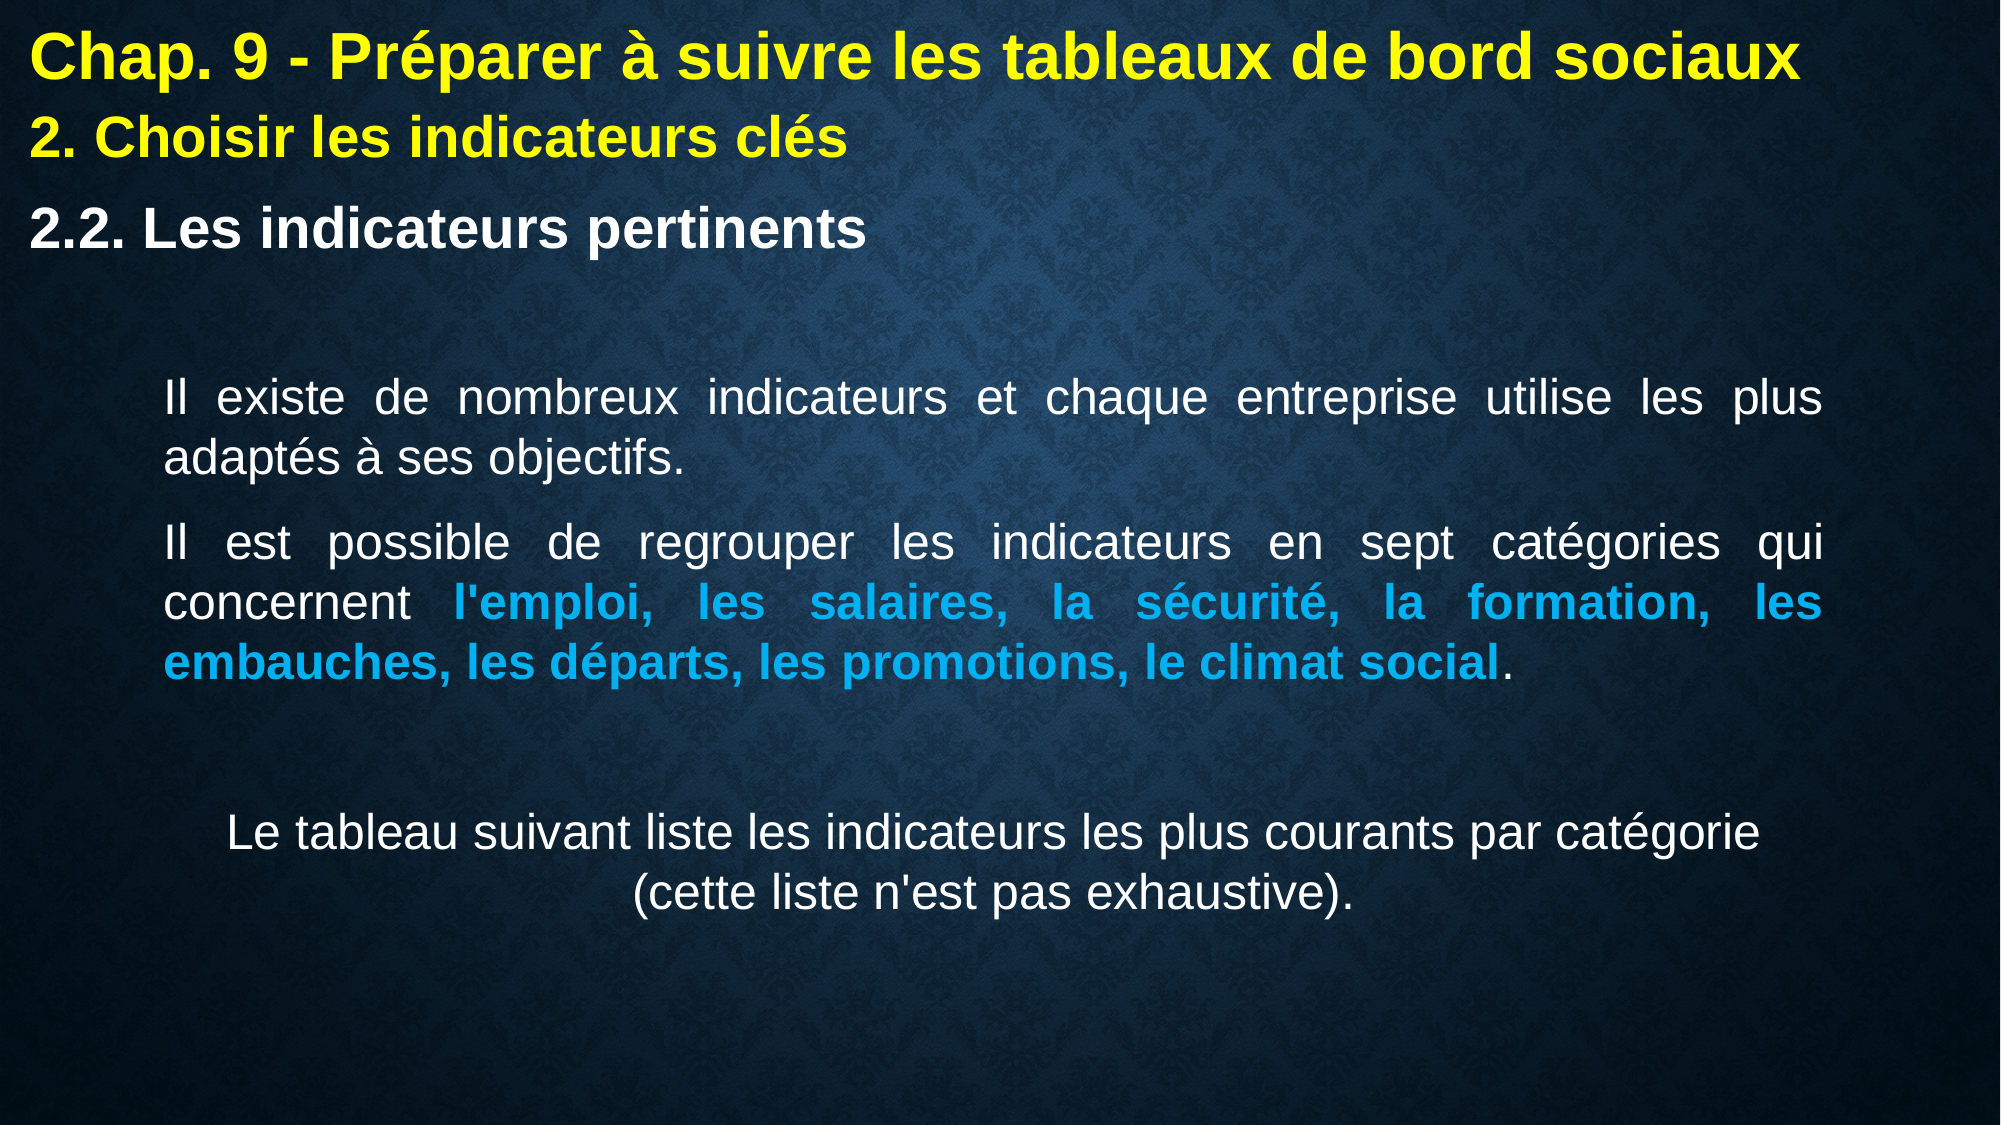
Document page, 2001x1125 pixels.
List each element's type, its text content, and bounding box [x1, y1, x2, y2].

text_box Il existe de nombreux indicateurs et chaque entreprise utilise les plus adaptés à ses objectifs. Il est possible de regrouper les indicateurs en sept catégories qui concernent l'emploi, les salaires, la sécurité, la formation, les embauches, les départs, les promotions, le climat social. Le tableau suivant liste les indicateurs les plus courants par catégorie (cette liste n'est pas exhaustive). [149, 356, 1840, 927]
text_box Chap. 9 - Préparer à suivre les tableaux de bord sociaux 2. Choisir les indicateurs clés [14, 5, 1884, 177]
text_box 2.2. Les indicateurs pertinents [14, 183, 1685, 268]
